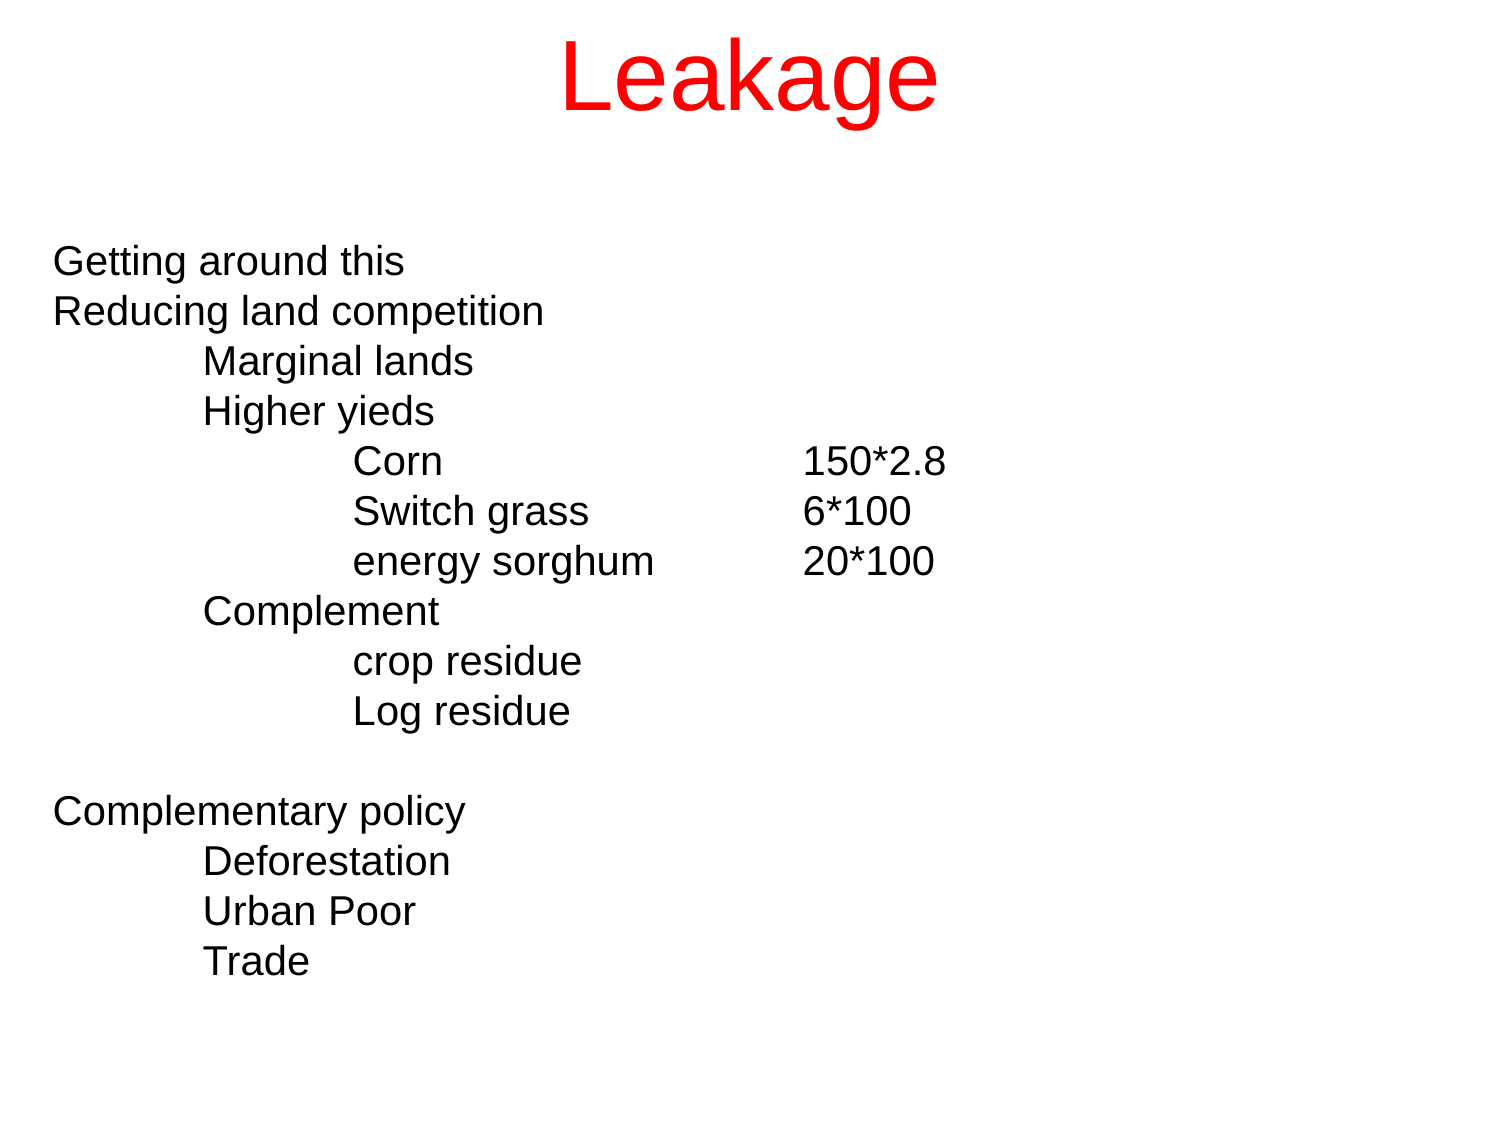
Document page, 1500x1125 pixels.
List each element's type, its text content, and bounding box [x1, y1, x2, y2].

title Leakage [43, 0, 1457, 226]
text_box Getting around this Reducing land competition Marginal lands Higher yieds Corn 150*2.8 Switch grass 6*100 energy sorghum 20*100 Complement crop residue Log residue Complementary policy Deforestation Urban Poor Trade [37, 226, 1469, 1042]
